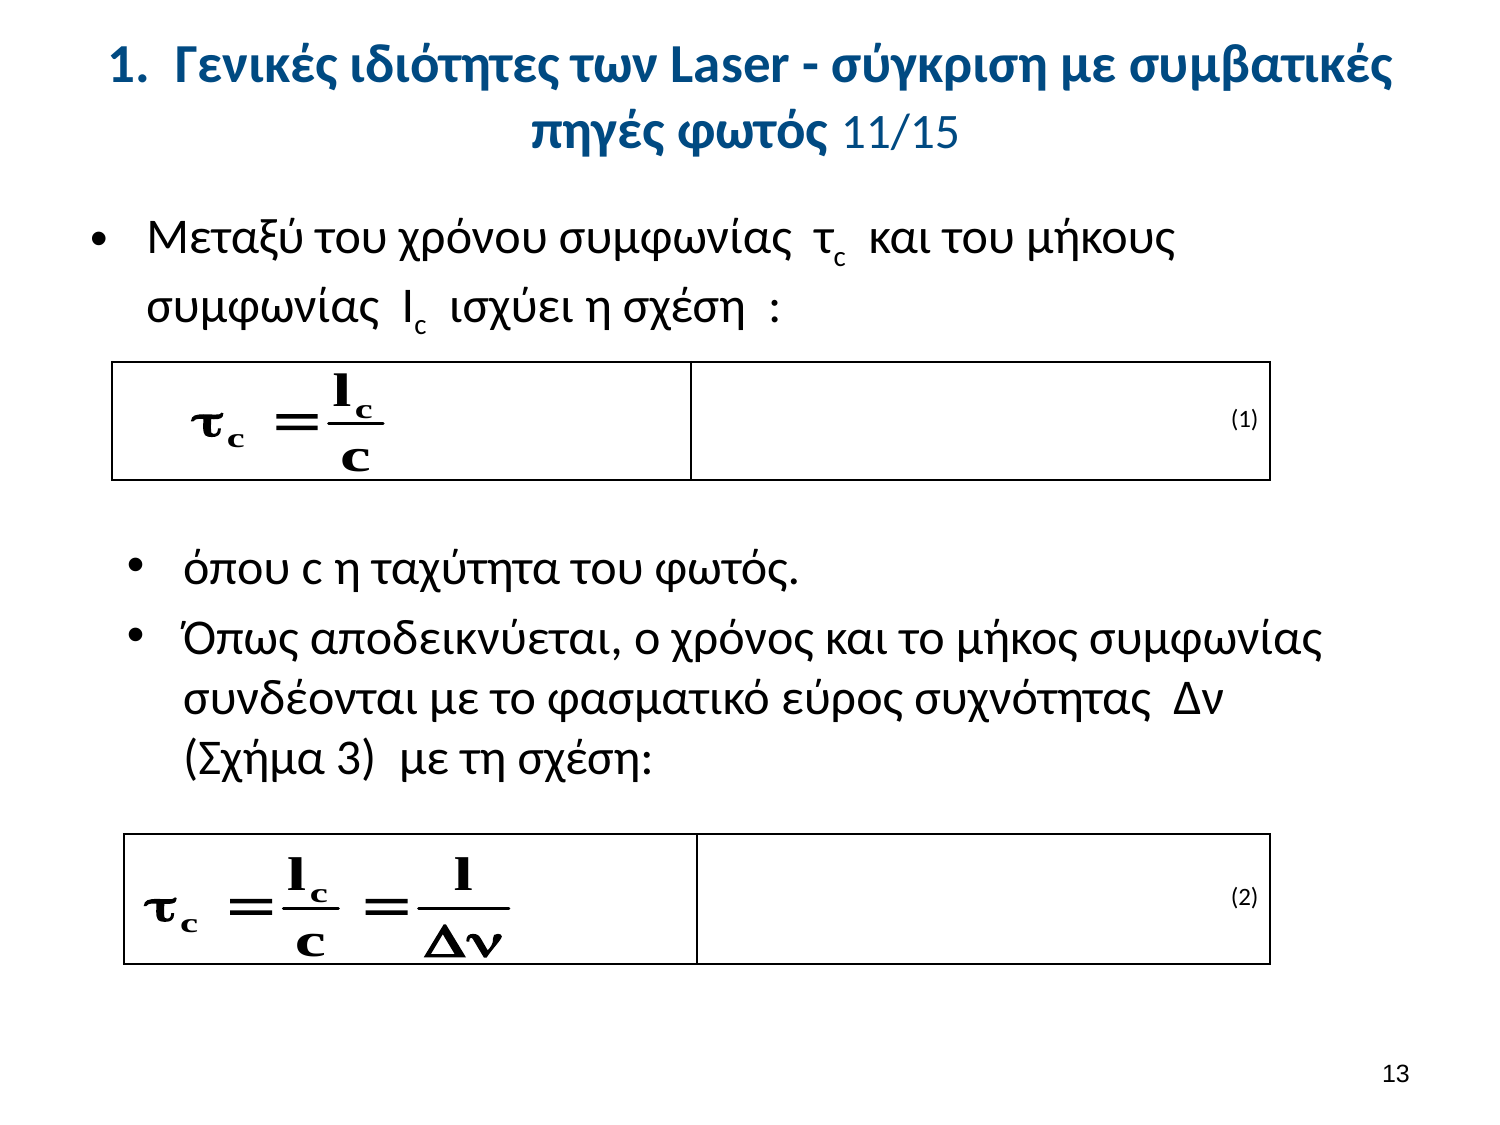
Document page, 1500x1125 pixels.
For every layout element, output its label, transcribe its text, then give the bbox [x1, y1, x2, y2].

table_header [125, 835, 696, 963]
slide_number 12 [1074, 1042, 1425, 1103]
text_box όπου c η ταχύτητα του φωτός. Όπως αποδεικνύεται, ο χρόνος και το μήκος συμφωνίας συνδέονται με το φασματικό εύρος συχνότητας Δν (Σχήμα 3) με τη σχέση: [112, 527, 1388, 792]
table_header [397, 363, 690, 479]
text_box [135, 845, 526, 969]
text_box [182, 361, 396, 484]
table_header (1) [692, 363, 1269, 479]
list Μεταξύ του χρόνου συμφωνίας τc και του μήκους συμφωνίας Ιc ισχύει η σχέση : [75, 196, 1425, 362]
title 1. Γενικές ιδιότητες των Laser - σύγκριση με συμβατικές πηγές φωτός 11/15 [76, 19, 1427, 169]
table_header [113, 363, 179, 479]
table_header (2) [698, 835, 1269, 963]
